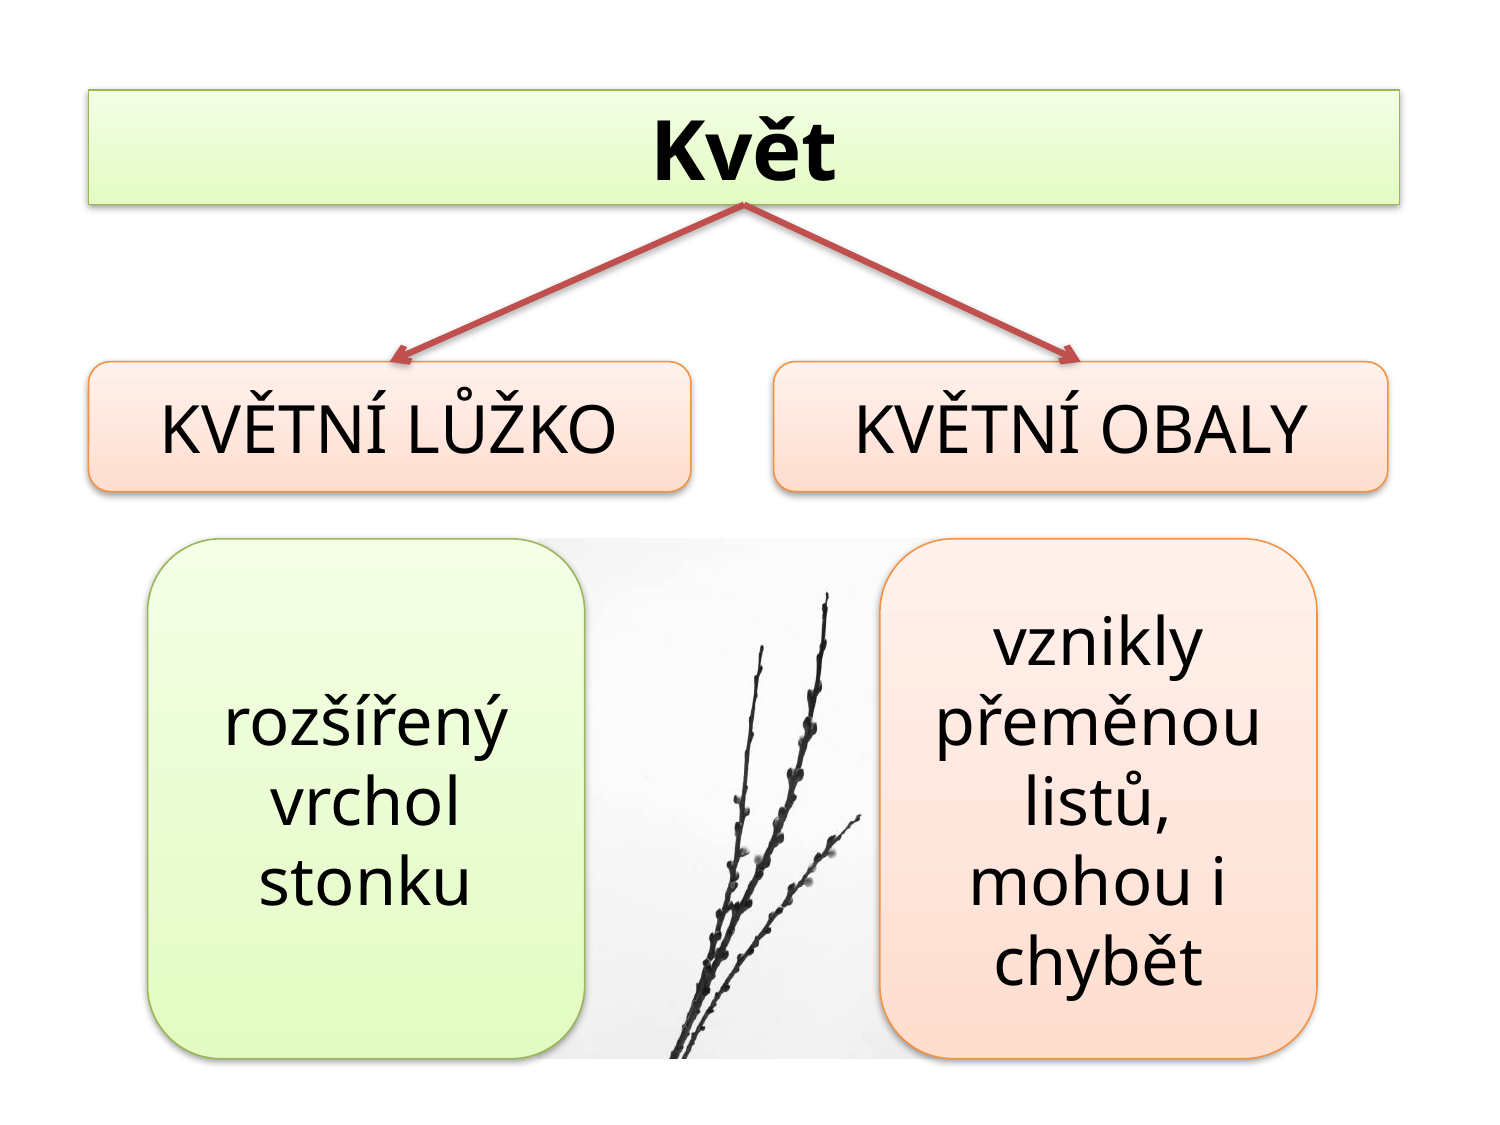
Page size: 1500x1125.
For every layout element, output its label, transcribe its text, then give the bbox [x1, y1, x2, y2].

picture [537, 538, 1034, 1059]
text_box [743, 205, 1081, 362]
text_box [389, 205, 742, 362]
text_box KVĚTNÍ LŮŽKO [87, 360, 692, 493]
text_box Květ [88, 89, 1400, 205]
text_box KVĚTNÍ OBALY [772, 360, 1389, 493]
text_box rozšířený vrchol stonku [146, 538, 533, 1060]
text_box vznikly přeměnou listů, mohou i chybět [1034, 538, 1318, 1060]
